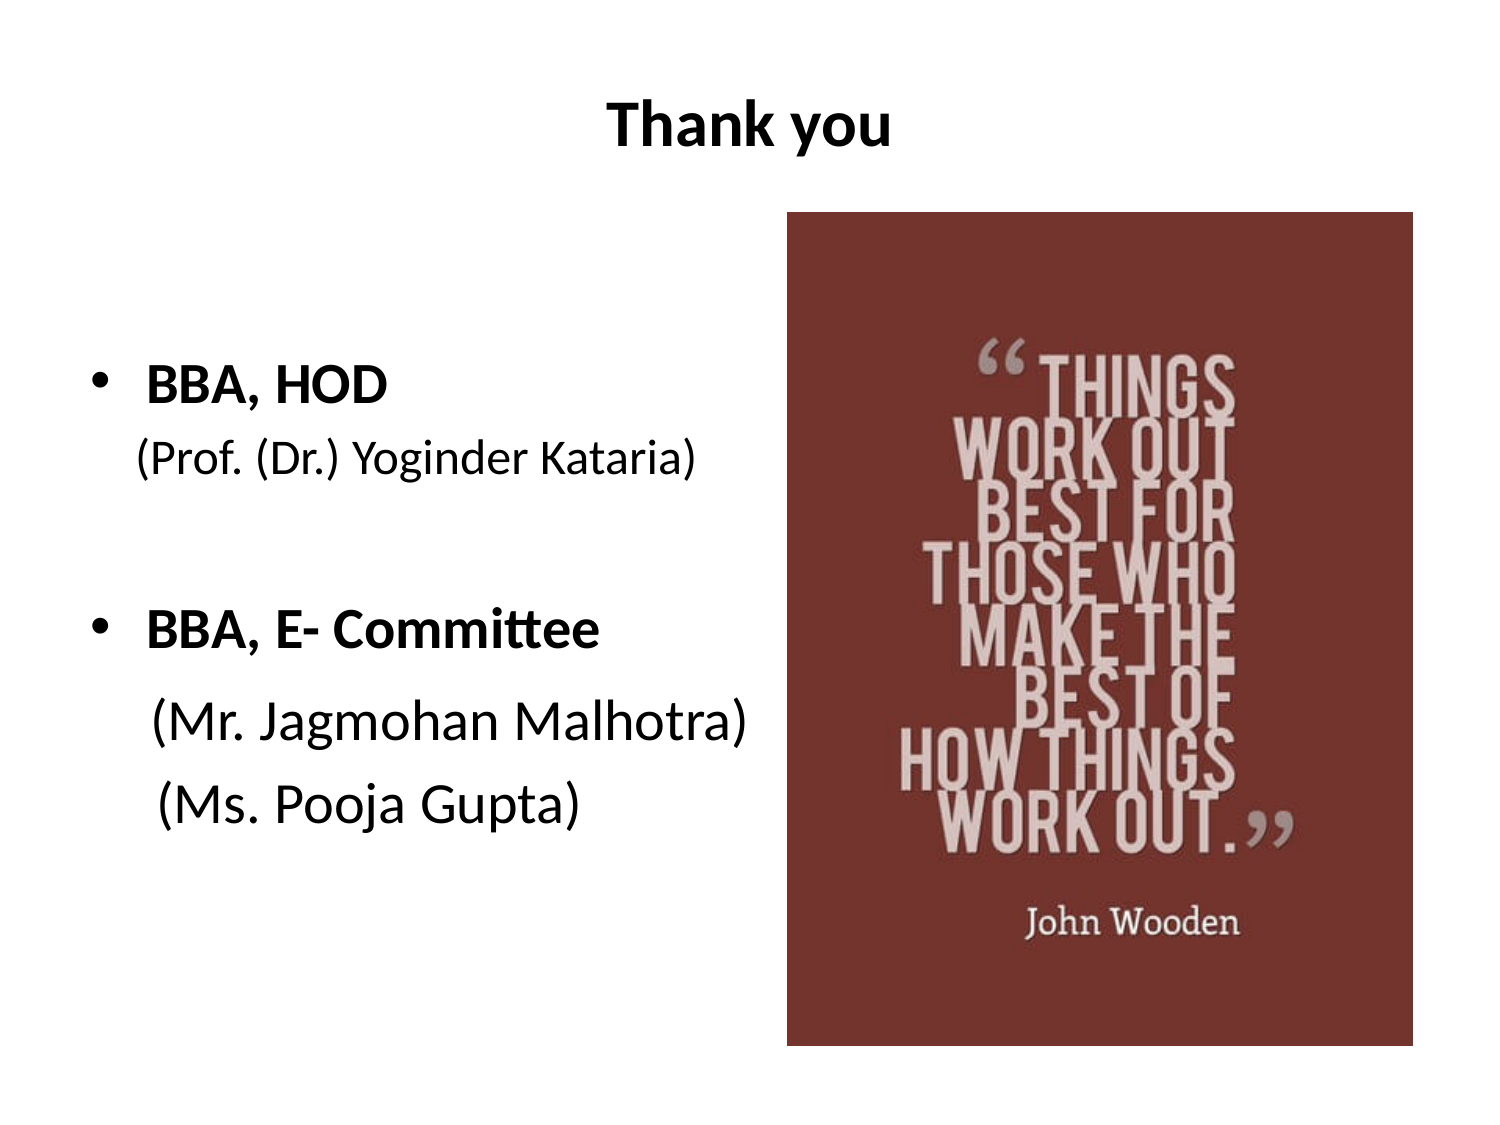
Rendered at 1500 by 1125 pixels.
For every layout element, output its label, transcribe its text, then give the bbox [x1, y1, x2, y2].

picture [787, 212, 1413, 1046]
list BBA, HOD (Prof. (Dr.) Yoginder Kataria) BBA, E- Committee (Mr. Jagmohan Malhotra) (Ms. Pooja Gupta) [1416, 337, 1425, 1005]
list BBA, HOD (Prof. (Dr.) Yoginder Kataria) BBA, E- Committee (Mr. Jagmohan Malhotra) (Ms. Pooja Gupta) [75, 337, 782, 1005]
title Thank you [0, 0, 1500, 168]
